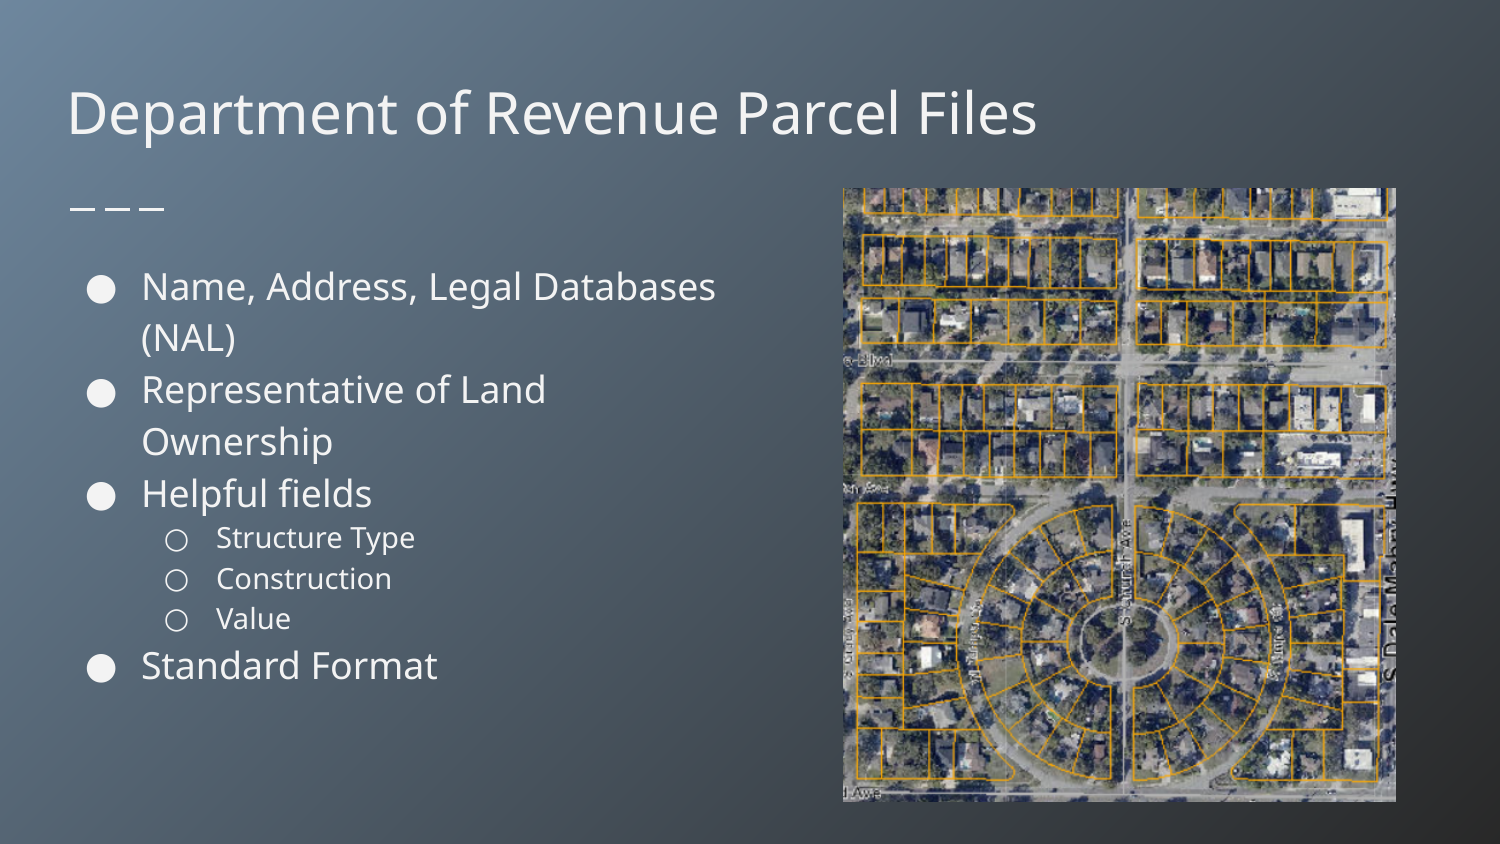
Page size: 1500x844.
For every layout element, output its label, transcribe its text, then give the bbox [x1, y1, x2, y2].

picture [843, 188, 1397, 802]
title Department of Revenue Parcel Files [51, 61, 1449, 182]
list Name, Address, Legal Databases (NAL) Representative of Land Ownership Helpful fields Structure Type Construction Value Standard Format [51, 240, 750, 750]
